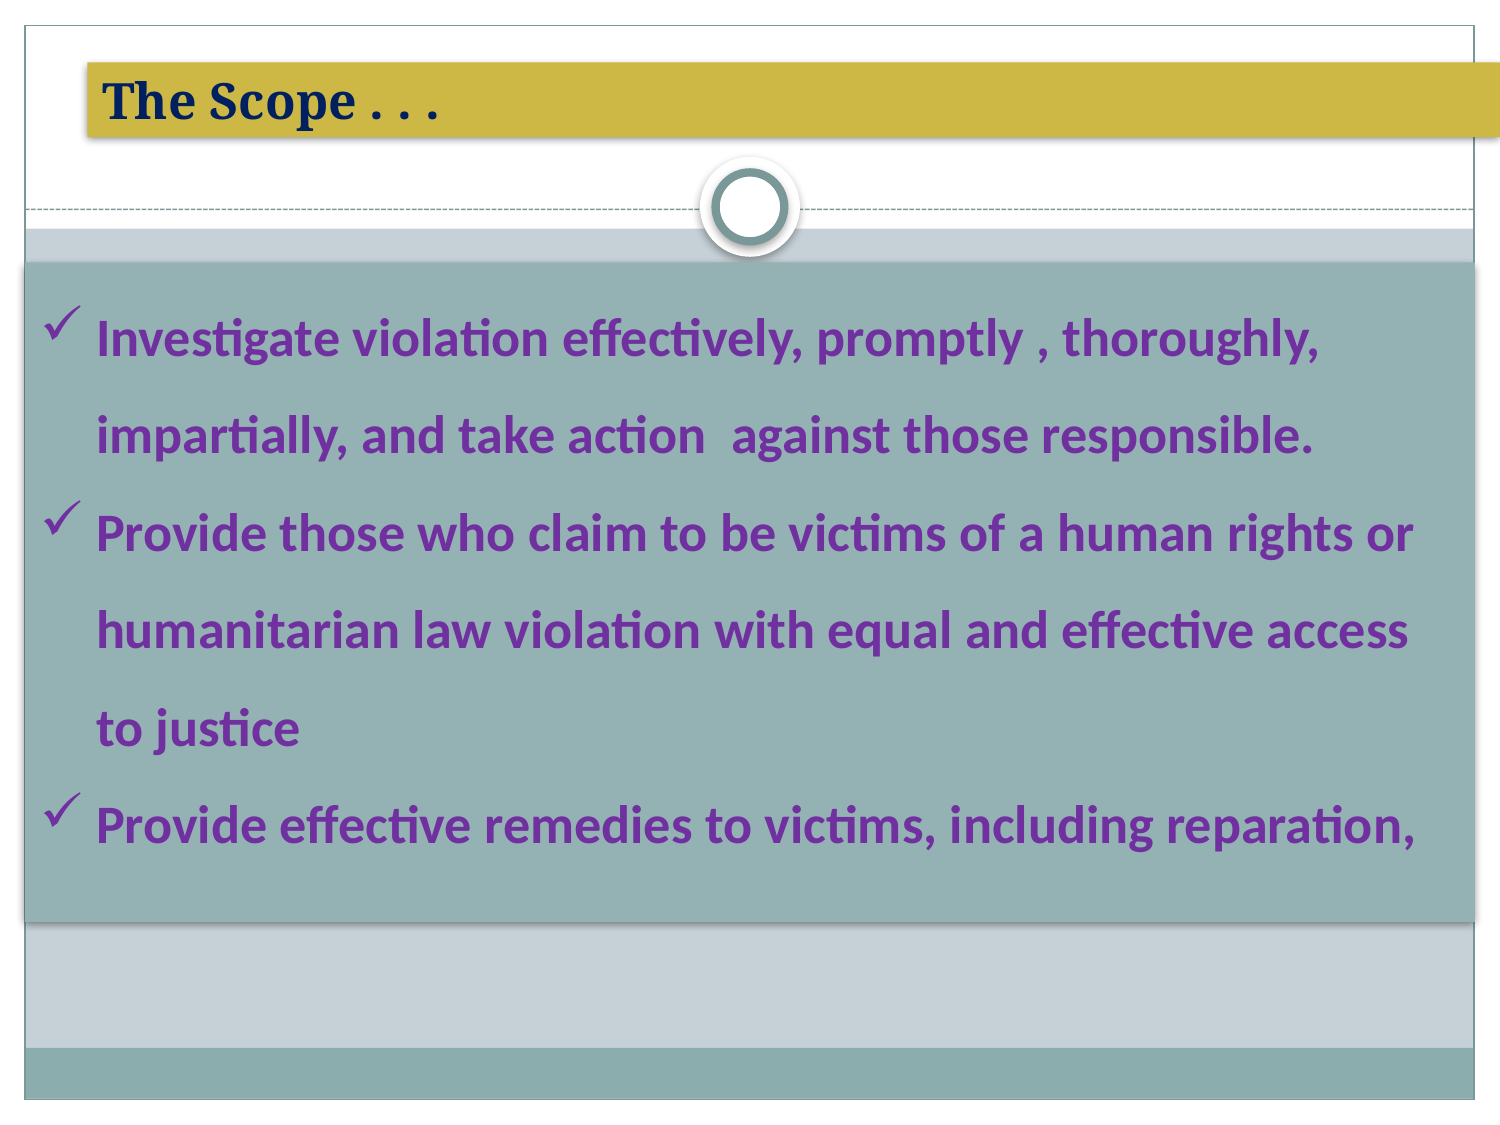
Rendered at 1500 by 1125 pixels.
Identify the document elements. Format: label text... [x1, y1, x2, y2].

text_box Investigate violation effectively, promptly , thoroughly, impartially, and take action against those responsible. Provide those who claim to be victims of a human rights or humanitarian law violation with equal and effective access to justice Provide effective remedies to victims, including reparation, [24, 262, 1475, 922]
text_box The Scope . . . [87, 62, 1500, 138]
